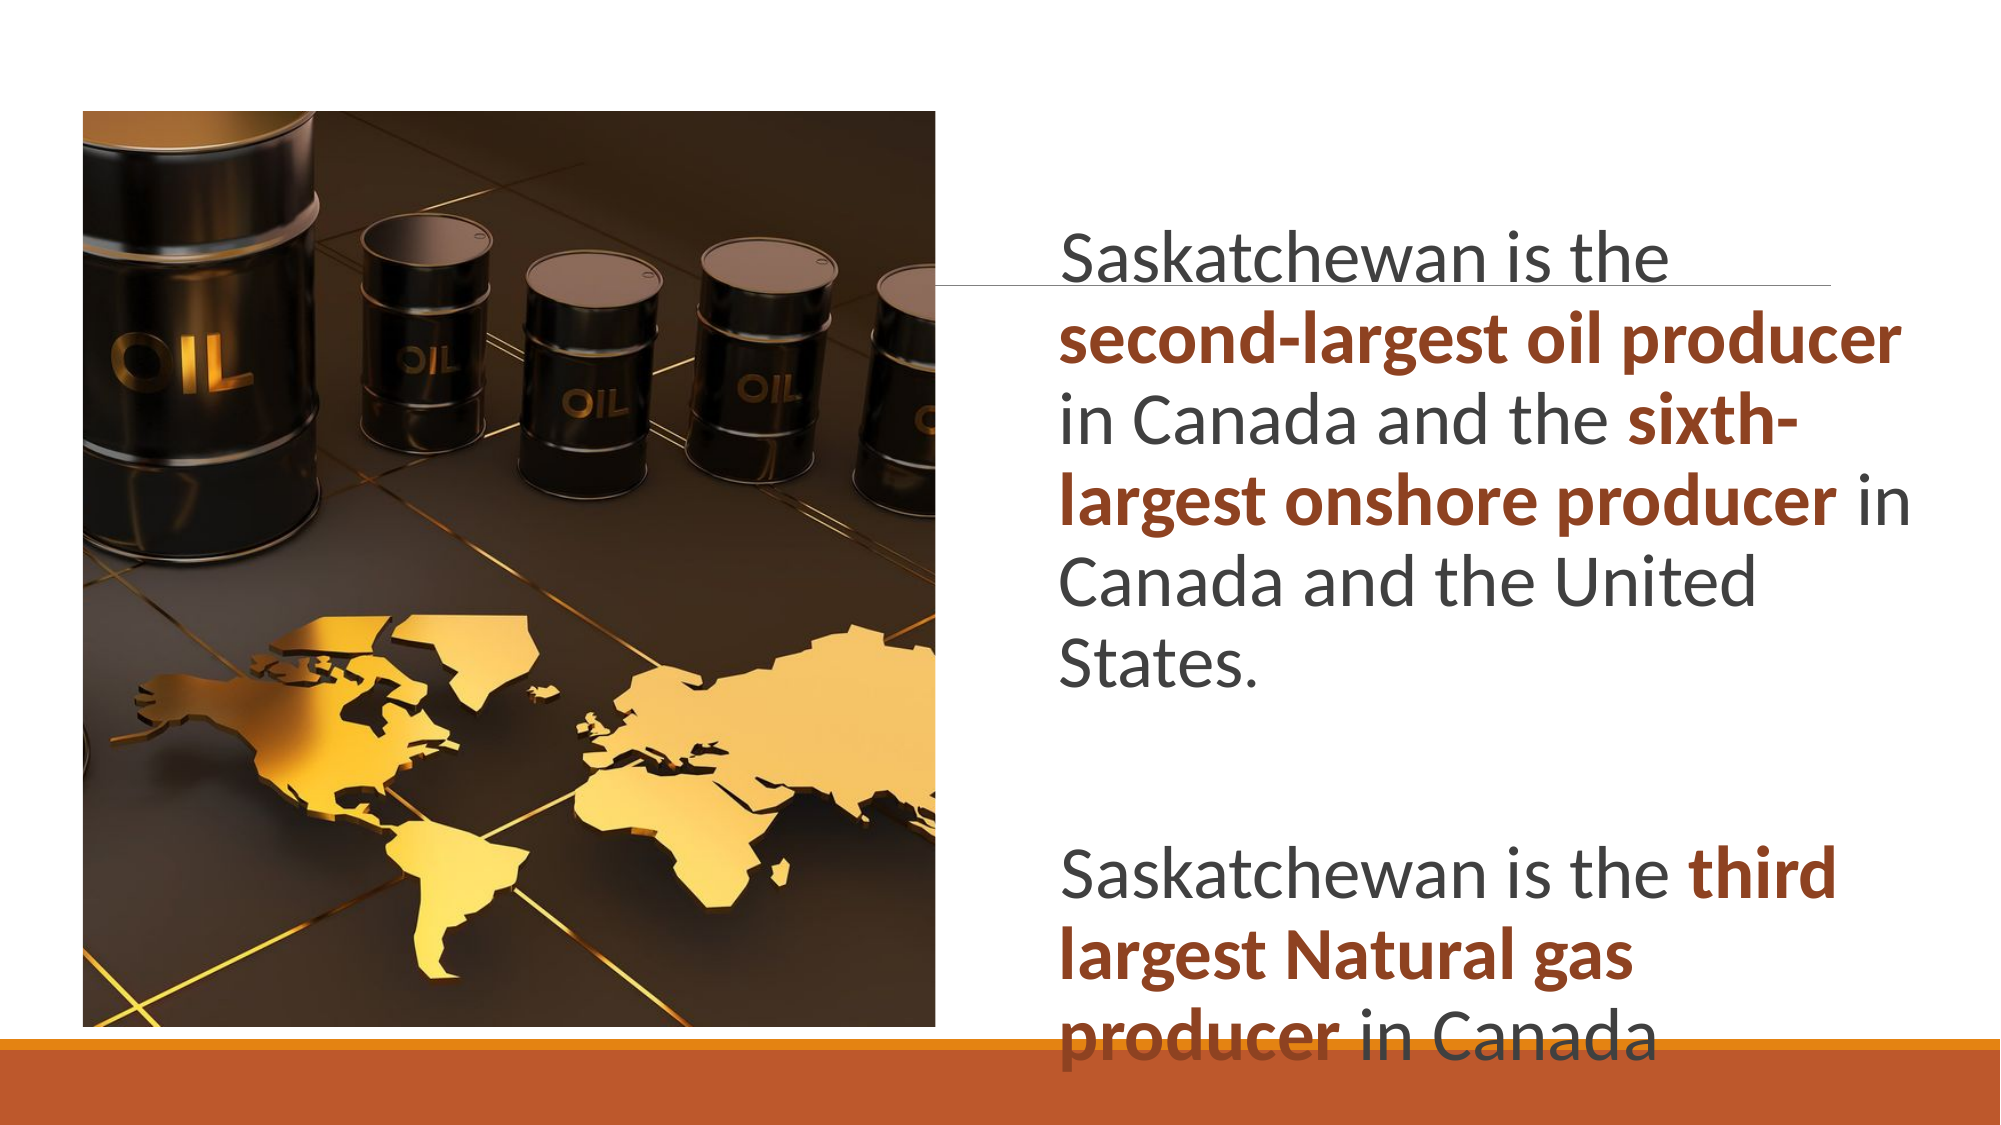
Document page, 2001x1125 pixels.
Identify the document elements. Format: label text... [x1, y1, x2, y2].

list Saskatchewan is the second-largest oil producer in Canada and the sixth-largest onshore producer in Canada and the United States. Saskatchewan is the third largest Natural gas producer in Canada [1043, 210, 1920, 1125]
picture [82, 111, 937, 1028]
